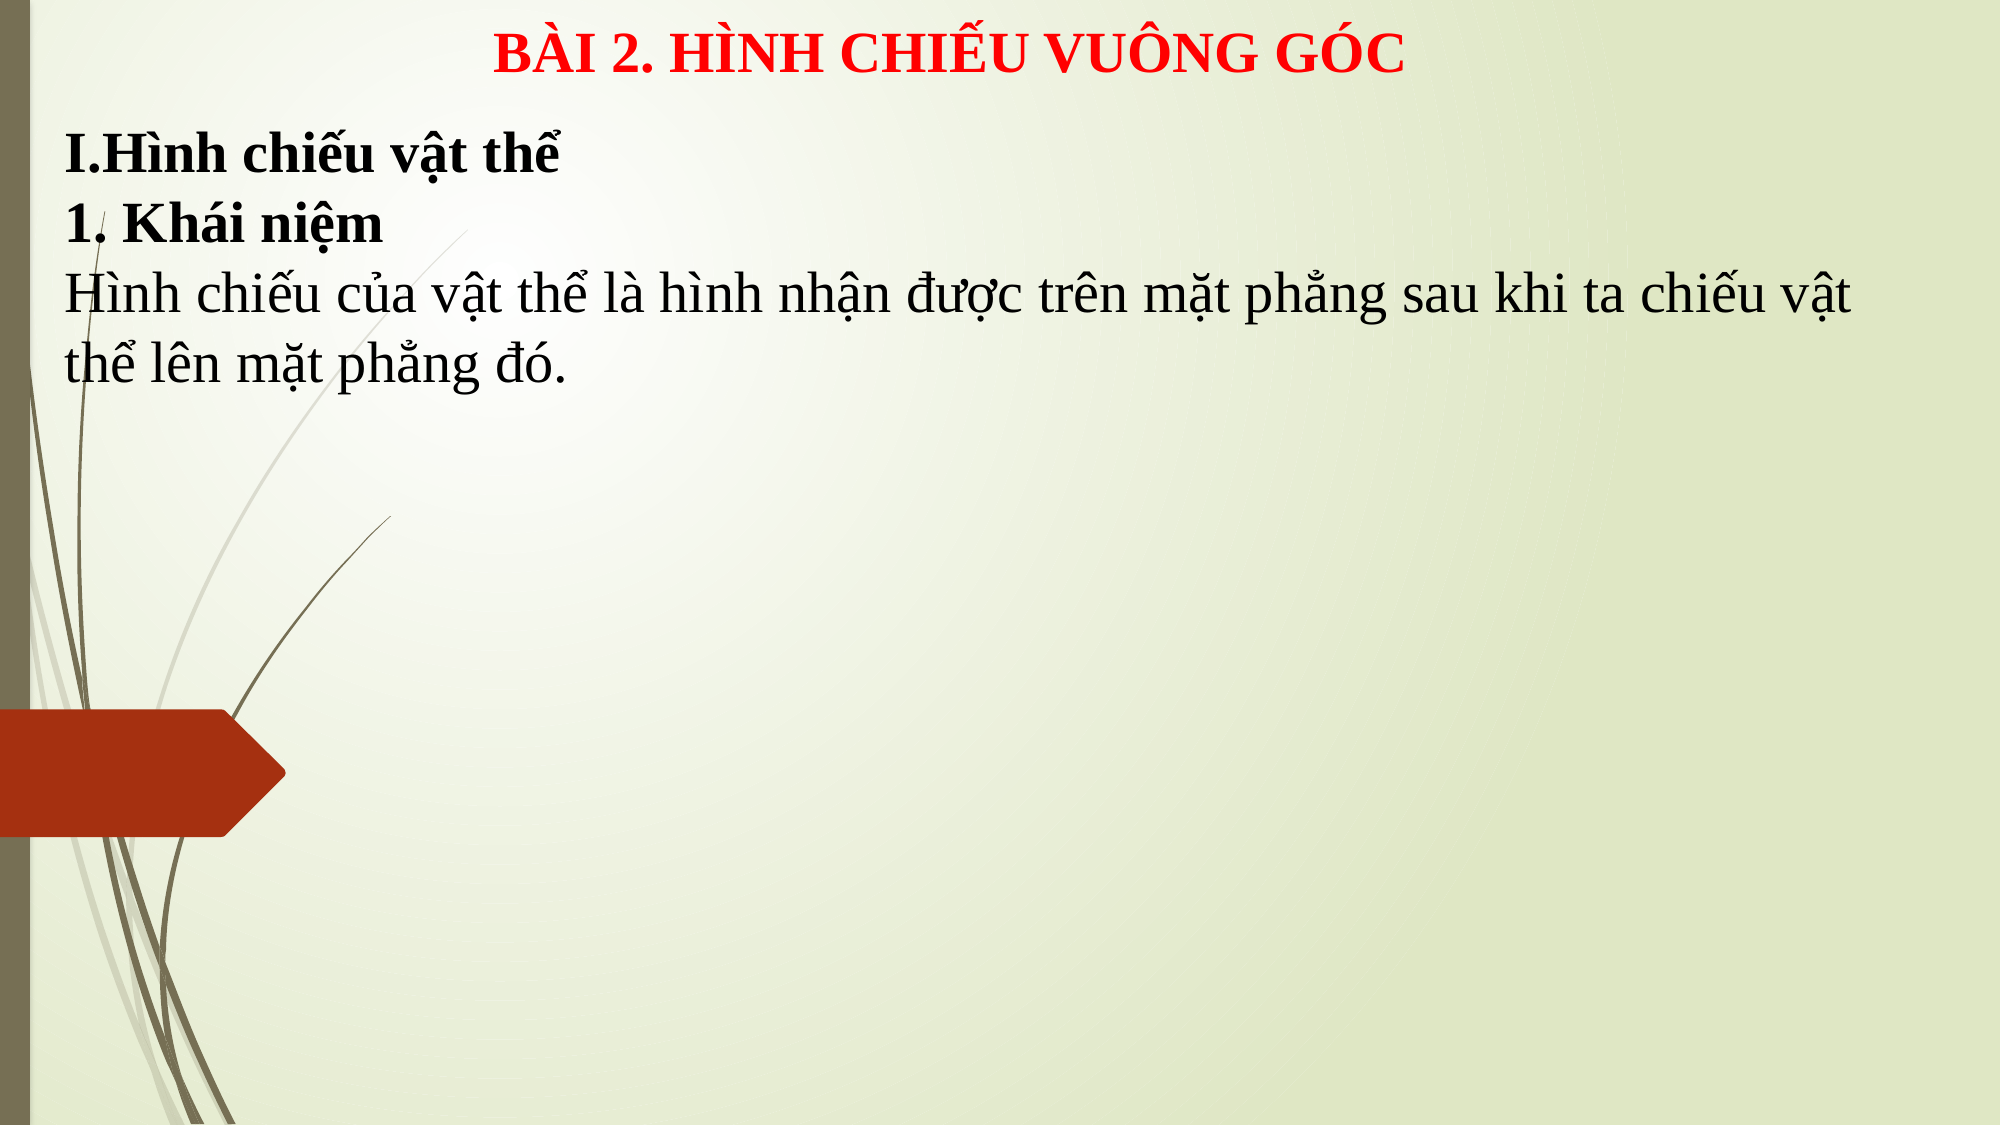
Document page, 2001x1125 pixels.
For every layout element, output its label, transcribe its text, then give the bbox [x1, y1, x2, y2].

text_box I.Hình chiếu vật thể 1. Khái niệm Hình chiếu của vật thể là hình nhận được trên mặt phẳng sau khi ta chiếu vật thể lên mặt phẳng đó. [50, 106, 1950, 402]
text_box BÀI 2. HÌNH CHIẾU VUÔNG GÓC [478, 7, 1447, 92]
